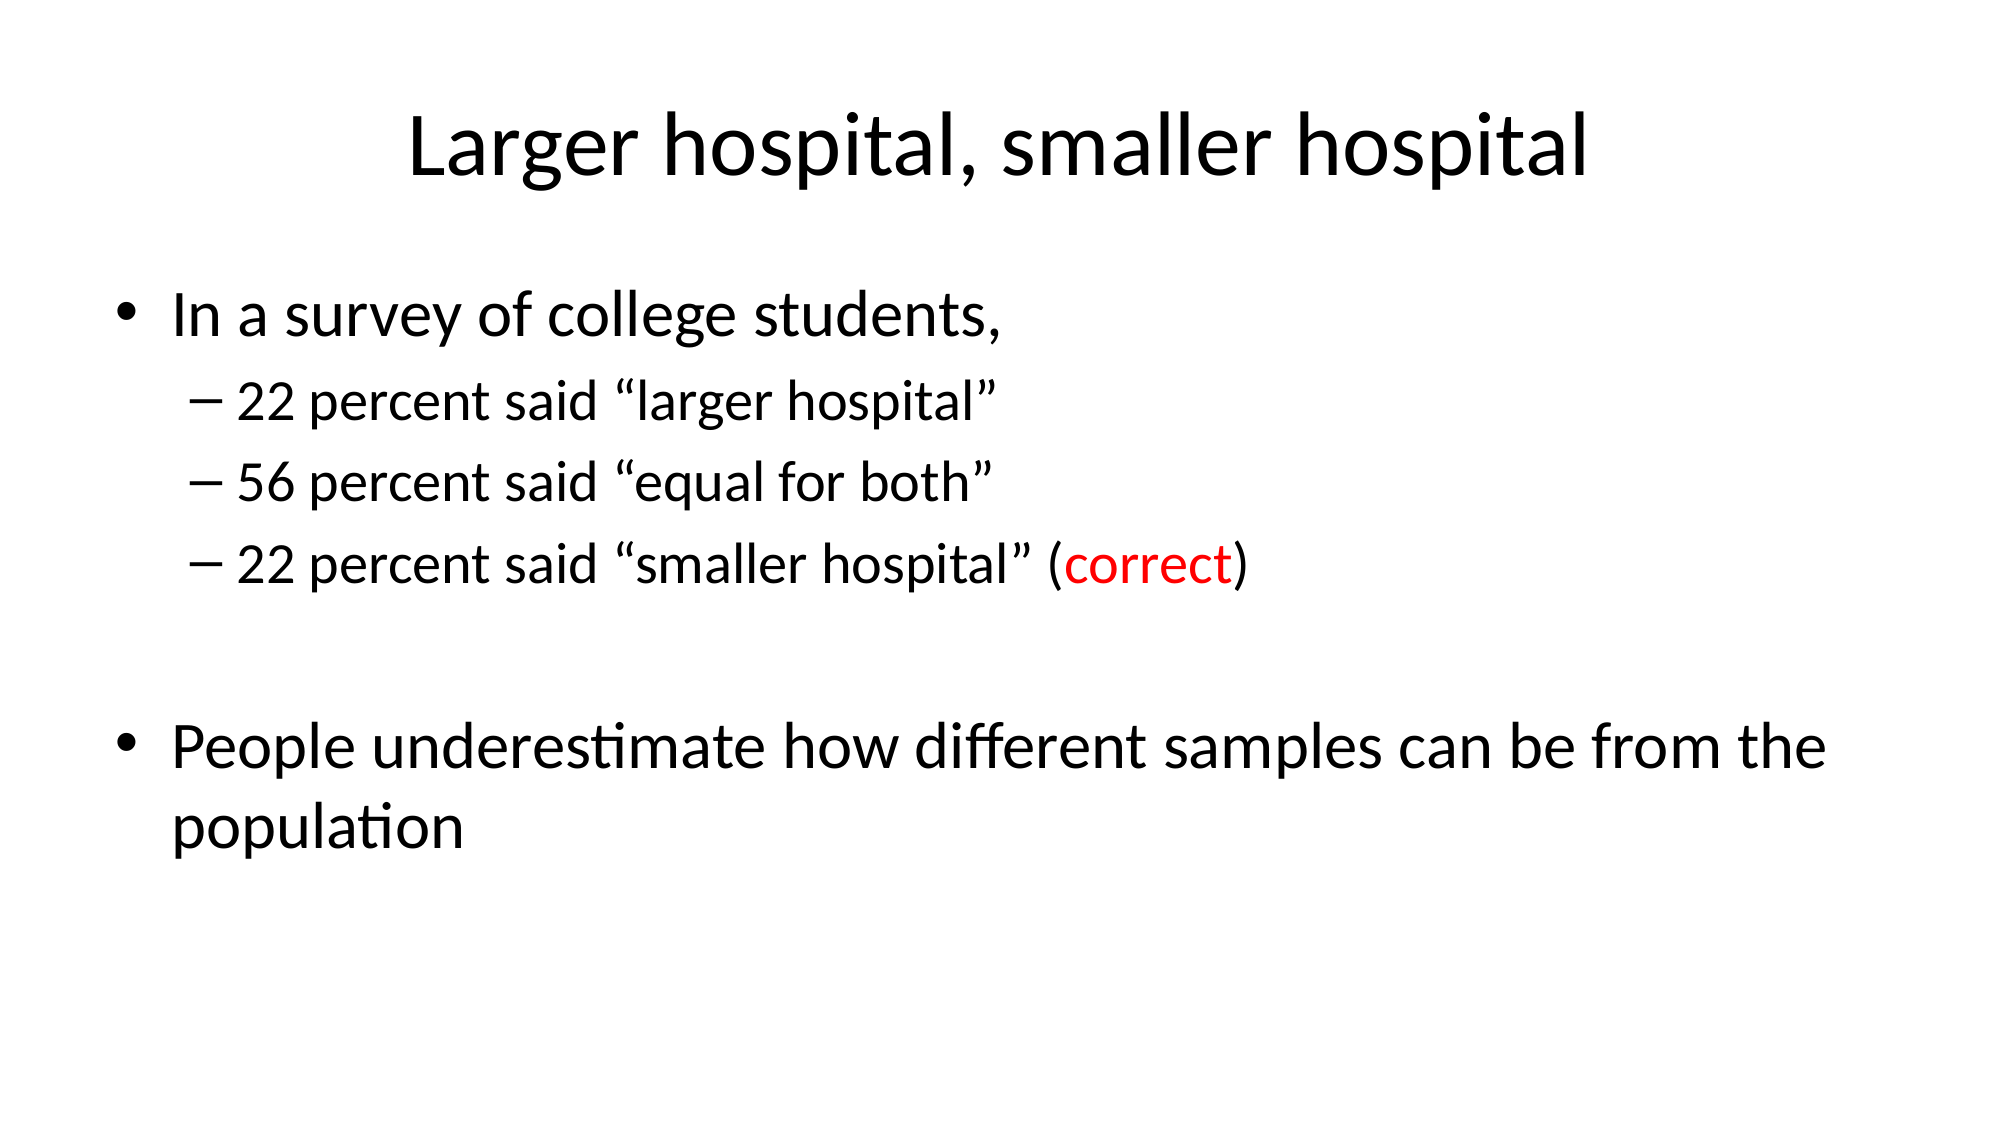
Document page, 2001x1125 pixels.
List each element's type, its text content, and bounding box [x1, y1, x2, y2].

list In a survey of college students, 22 percent said “larger hospital” 56 percent said “equal for both” 22 percent said “smaller hospital” (correct) People underestimate how different samples can be from the population [99, 262, 1900, 1005]
title Larger hospital, smaller hospital [99, 45, 1900, 233]
